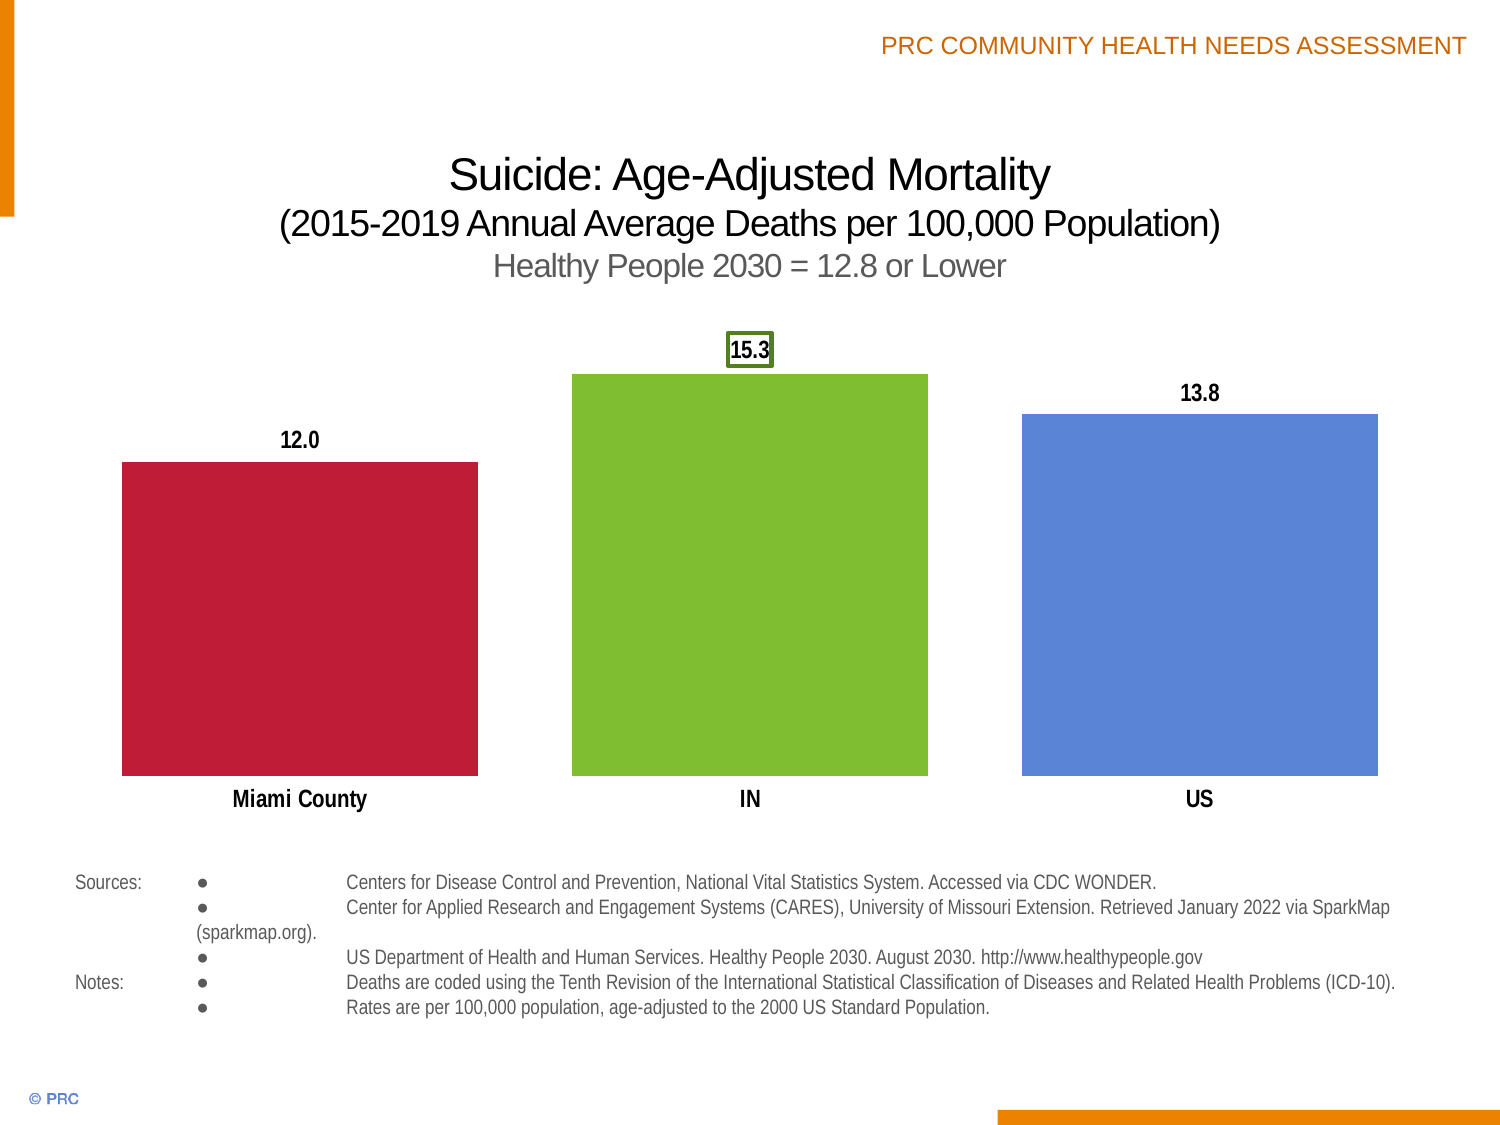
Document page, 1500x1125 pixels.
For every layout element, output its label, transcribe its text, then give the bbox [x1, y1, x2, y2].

title Suicide: Age-Adjusted Mortality (2015-2019 Annual Average Deaths per 100,000 Population) Healthy People 2030 = 12.8 or Lower [75, 101, 1425, 285]
chart [74, 299, 1426, 856]
subtitle Sources: ● Centers for Disease Control and Prevention, National Vital Statistics System. Accessed via CDC WONDER. ● Center for Applied Research and Engagement Systems (CARES), University of Missouri Extension. Retrieved January 2022 via SparkMap (sparkmap.org). ● US Department of Health and Human Services. Healthy People 2030. August 2030. http://www.healthypeople.gov Notes: ● Deaths are coded using the Tenth Revision of the International Statistical Classification of Diseases and Related Health Problems (ICD-10). ● Rates are per 100,000 population, age-adjusted to the 2000 US Standard Population. [75, 869, 1425, 1031]
picture [26, 1086, 82, 1110]
